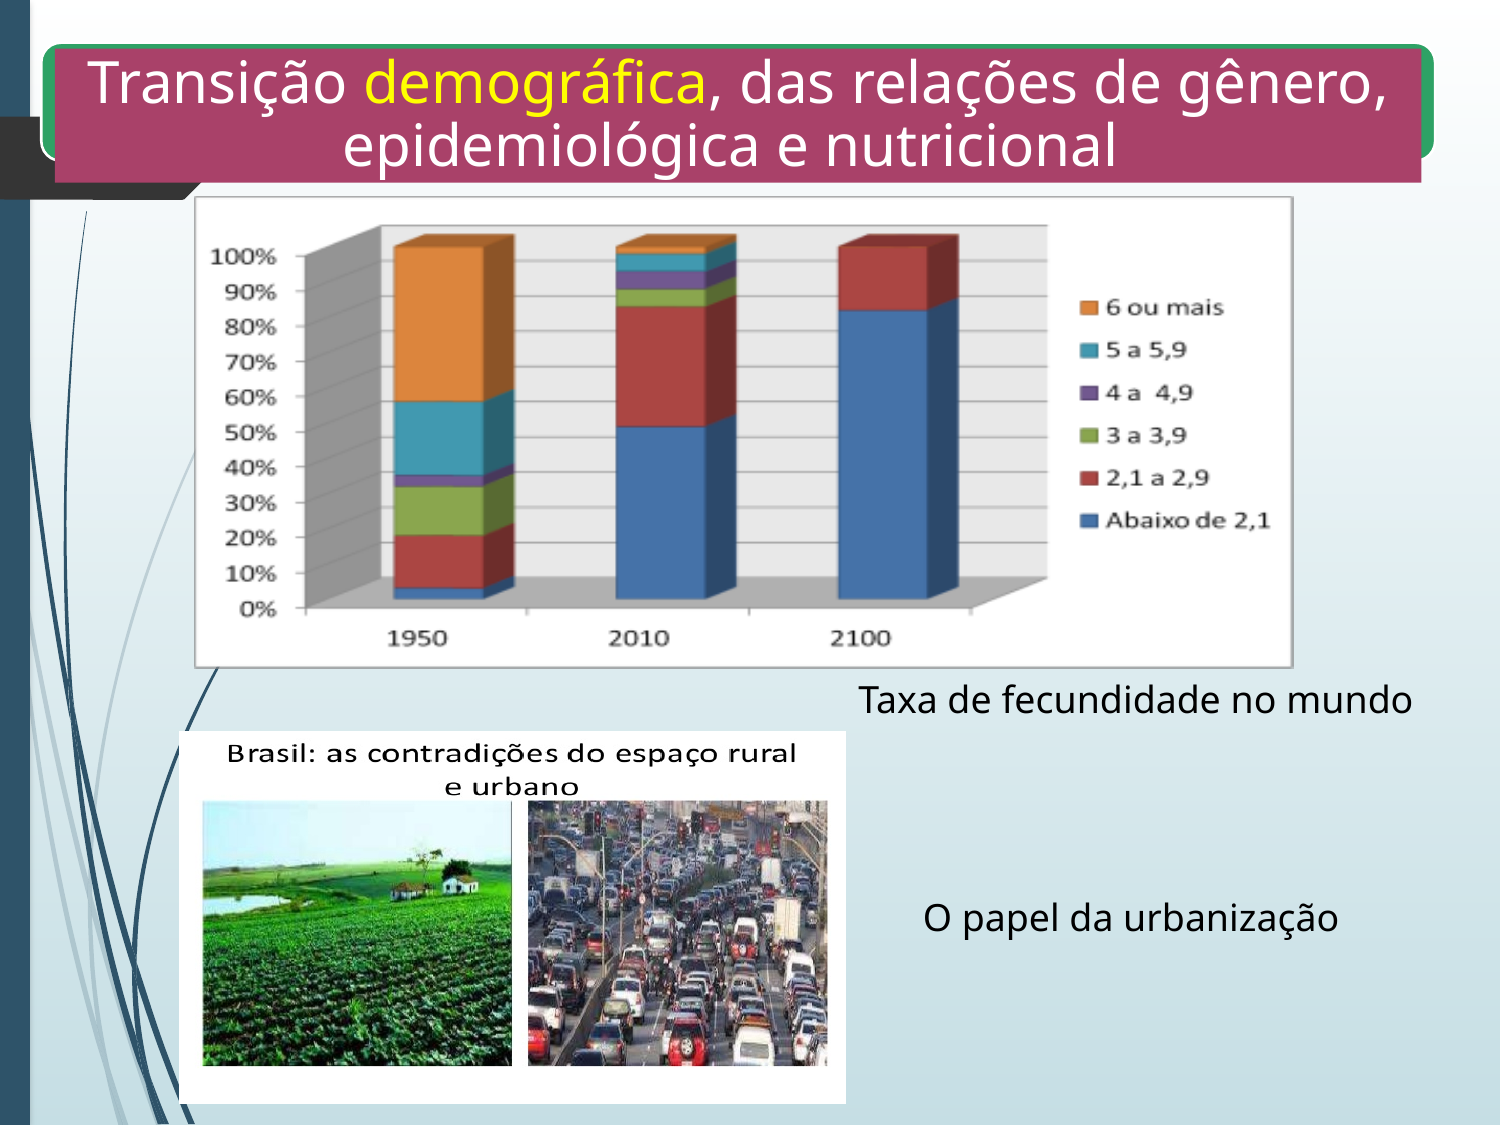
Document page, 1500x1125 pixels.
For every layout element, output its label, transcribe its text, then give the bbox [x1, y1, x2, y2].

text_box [41, 42, 1436, 183]
text_box Taxa de fecundidade no mundo [843, 668, 1429, 729]
picture [179, 731, 846, 1104]
text_box O papel da urbanização [908, 886, 1365, 947]
picture [194, 196, 1294, 670]
